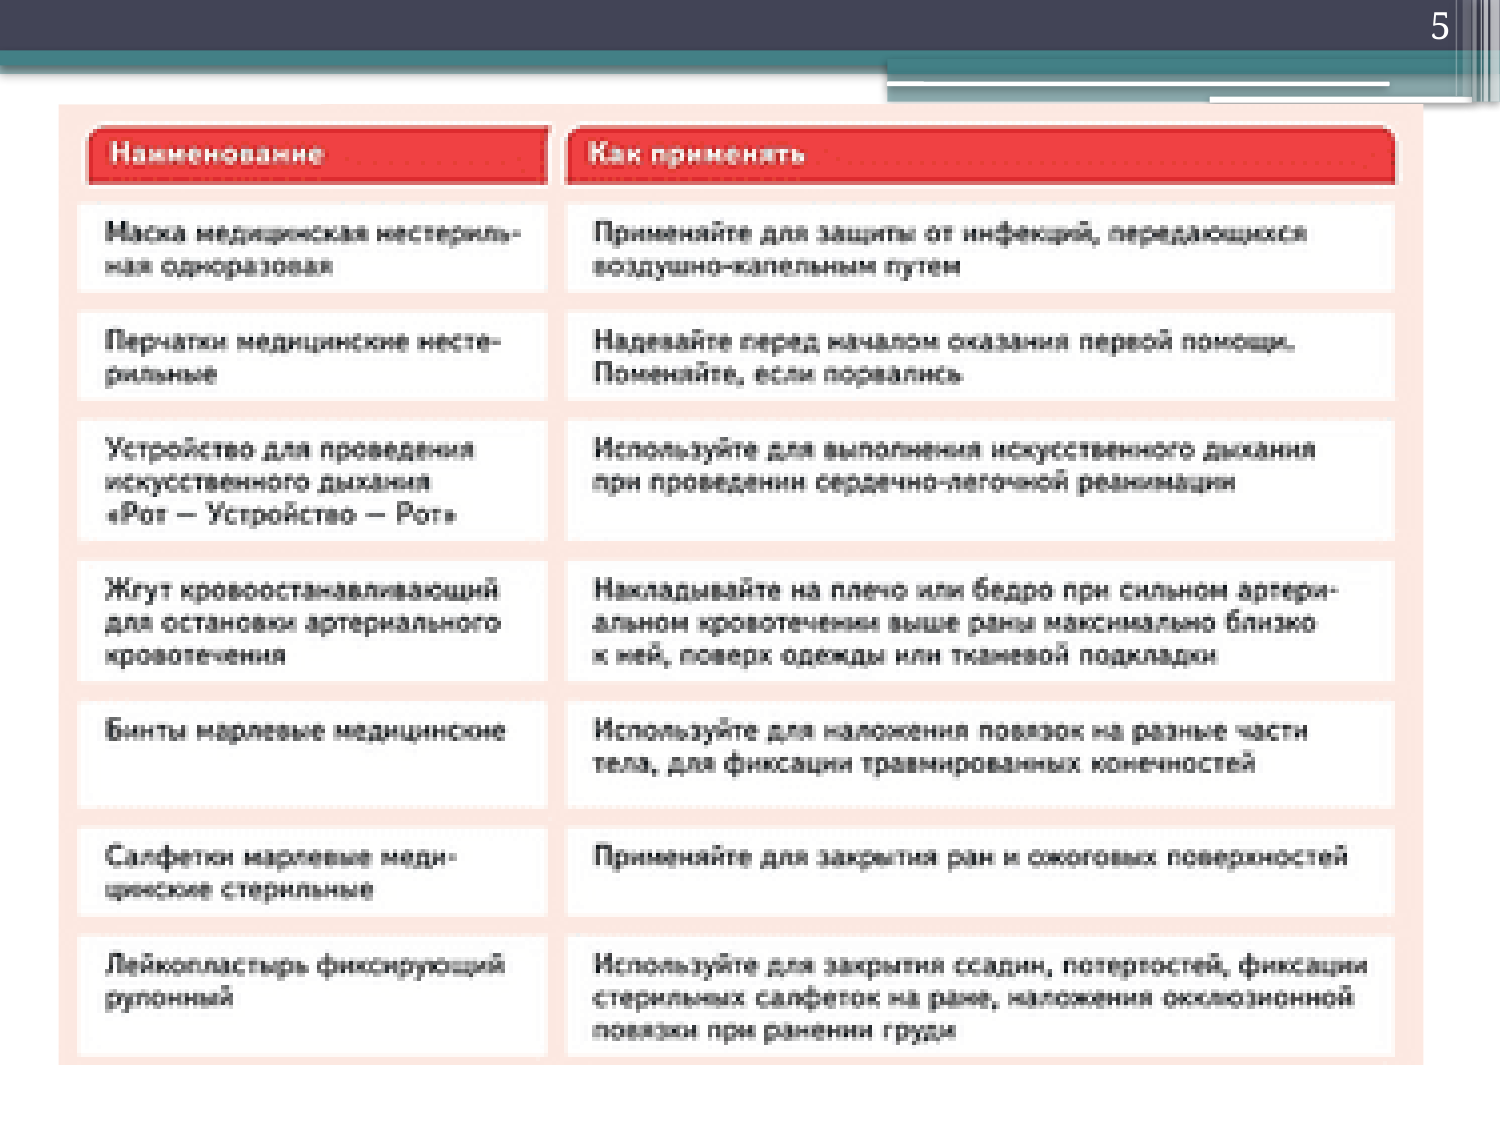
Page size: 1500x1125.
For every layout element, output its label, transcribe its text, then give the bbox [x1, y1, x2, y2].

picture [58, 104, 1424, 1065]
slide_number 5 [1341, 0, 1466, 61]
